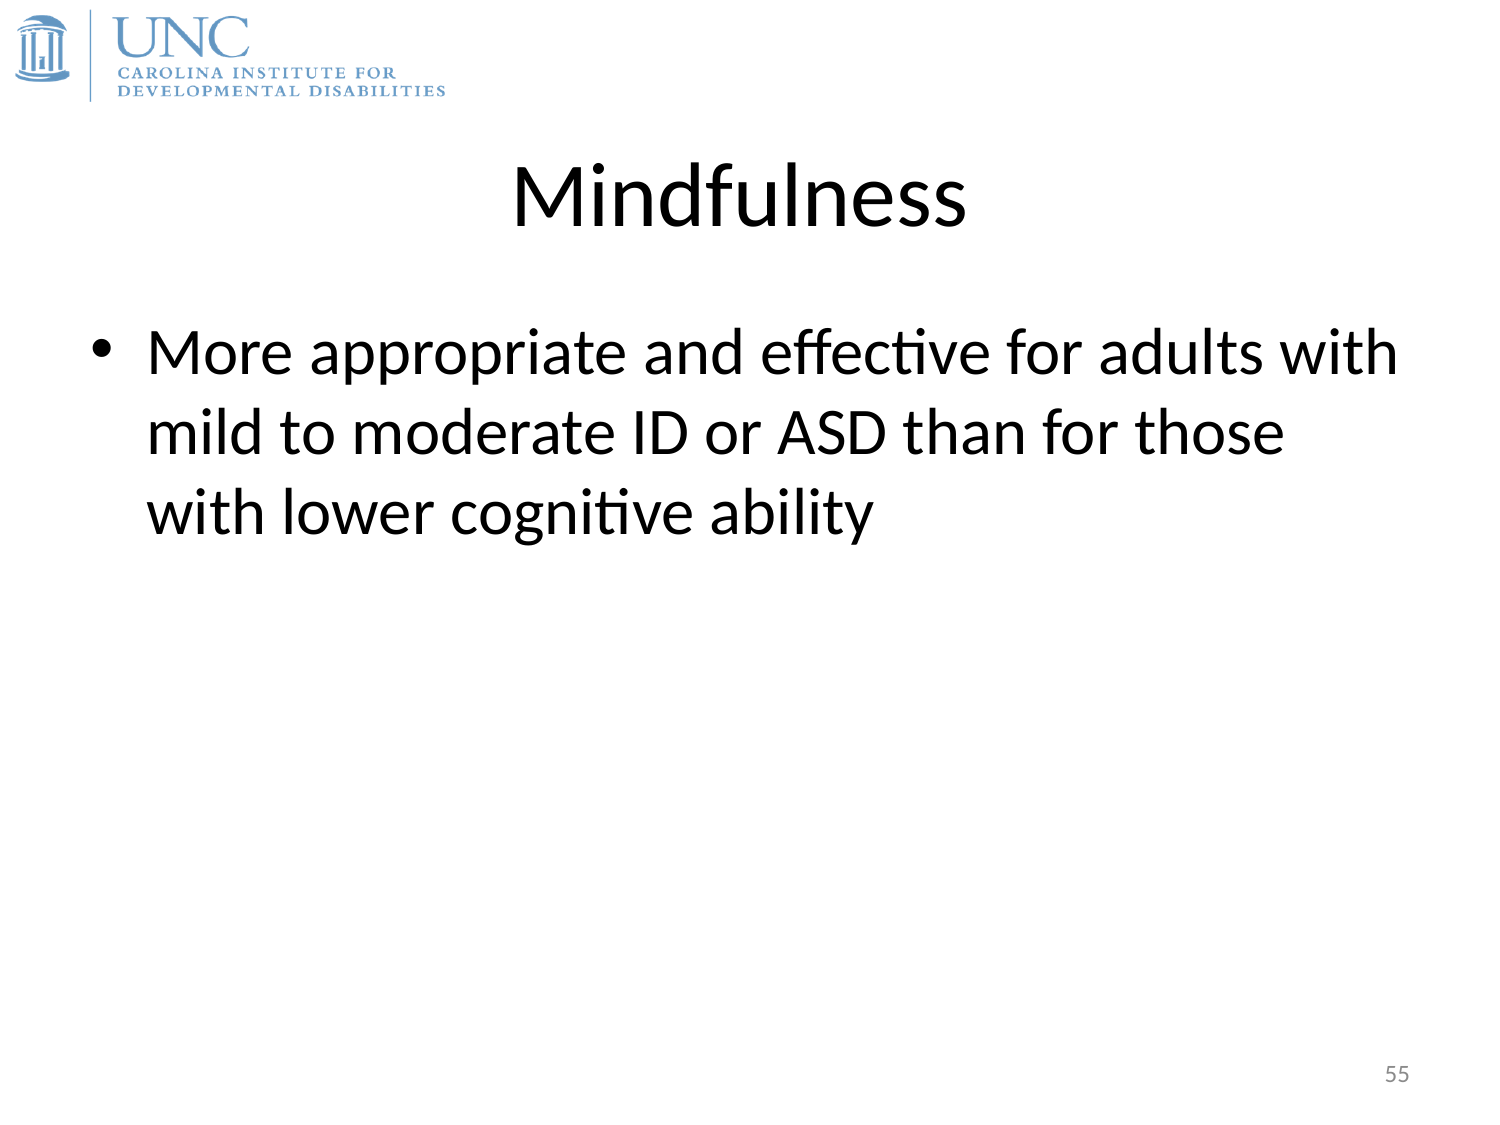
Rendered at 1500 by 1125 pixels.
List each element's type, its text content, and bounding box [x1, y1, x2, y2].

list More appropriate and effective for adults with mild to moderate ID or ASD than for those with lower cognitive ability [75, 300, 1425, 1043]
picture [12, 7, 451, 105]
slide_number 55 [1074, 1042, 1425, 1103]
title Mindfulness [75, 95, 1425, 284]
